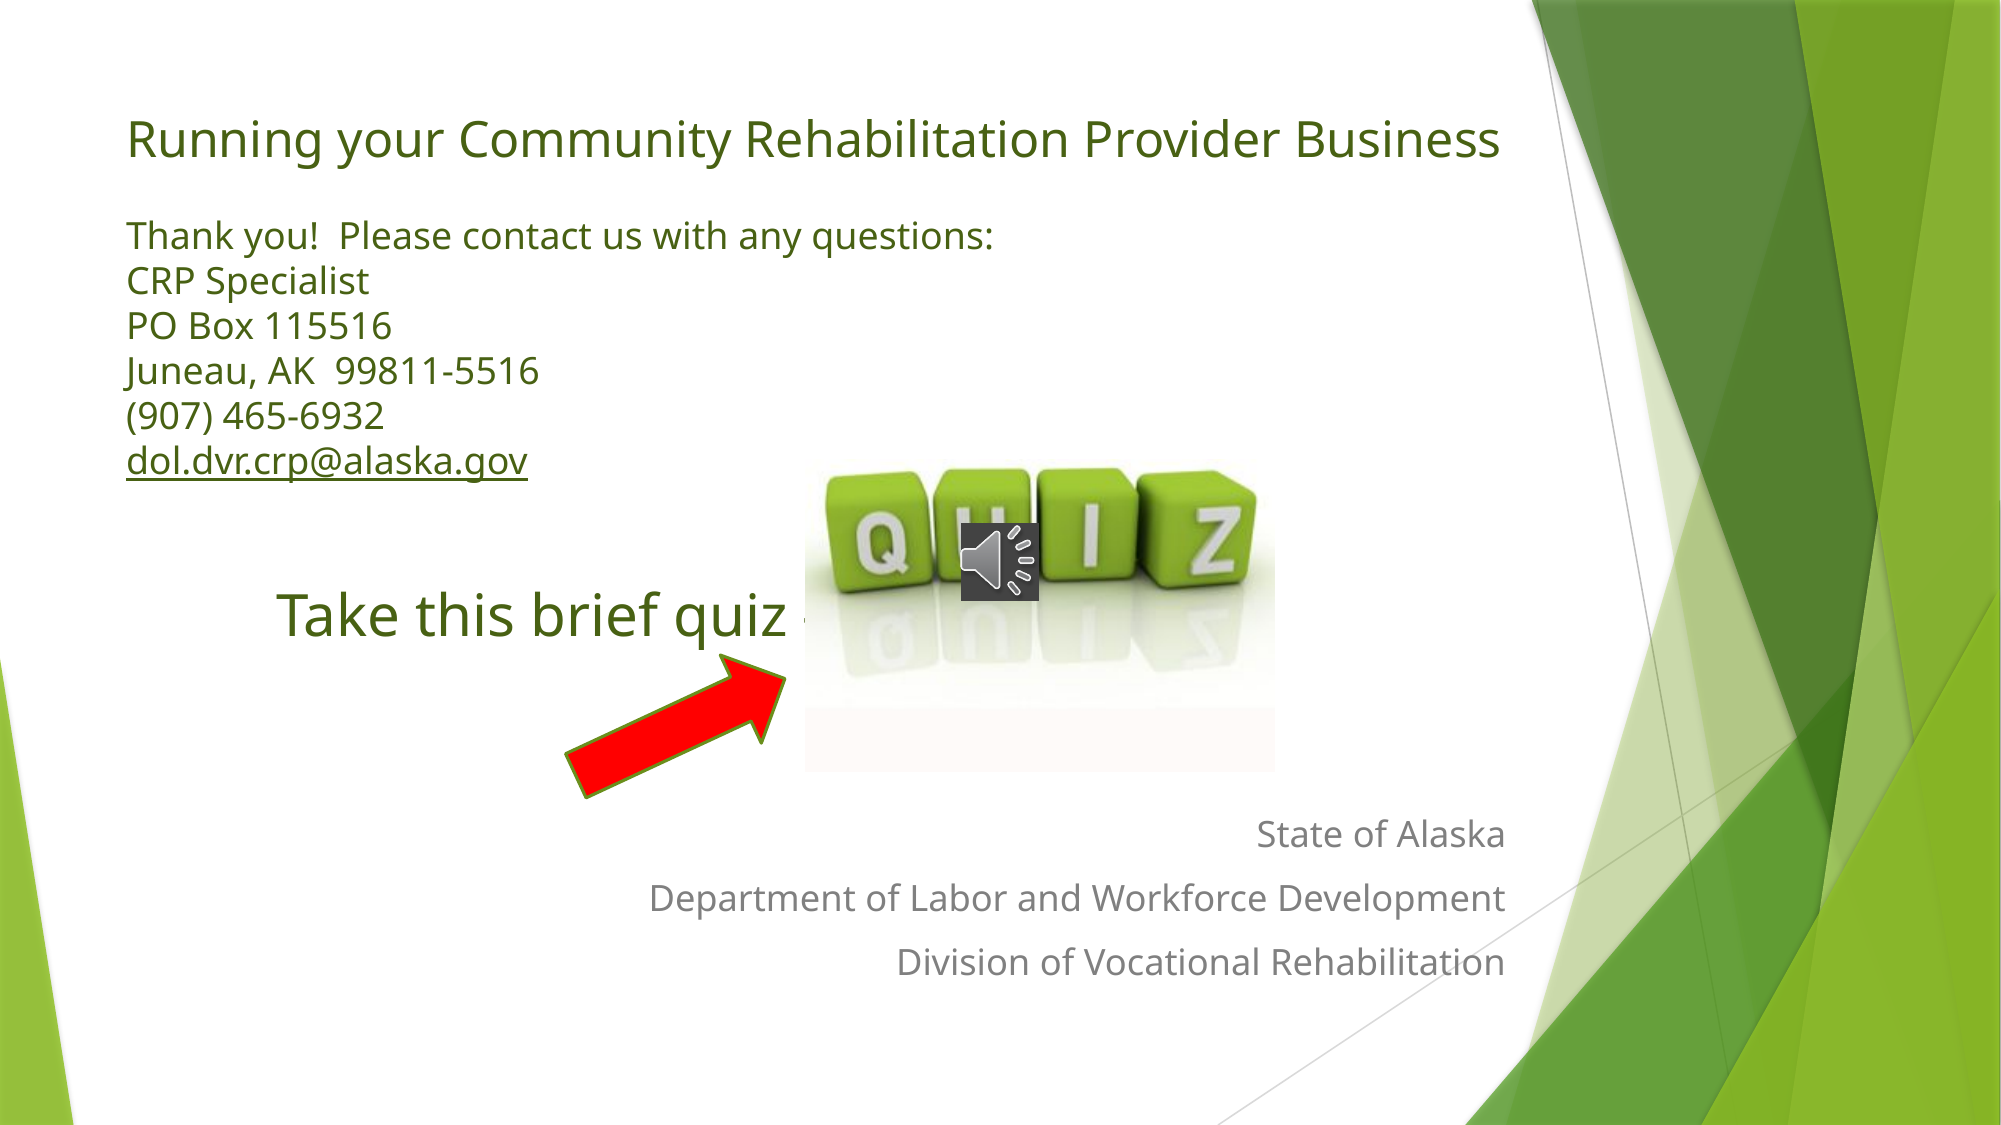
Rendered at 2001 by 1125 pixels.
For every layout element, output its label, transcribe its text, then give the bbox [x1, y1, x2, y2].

title Running your Community Rehabilitation Provider Business Thank you! Please contact us with any questions: CRP Specialist PO Box 115516 Juneau, AK 99811-5516 (907) 465-6932 dol.dvr.crp@alaska.gov Take this brief quiz - [111, 99, 1522, 772]
list State of Alaska Department of Labor and Workforce Development Division of Vocational Rehabilitation [111, 803, 1522, 991]
text_box [564, 653, 787, 800]
picture [804, 458, 1275, 773]
